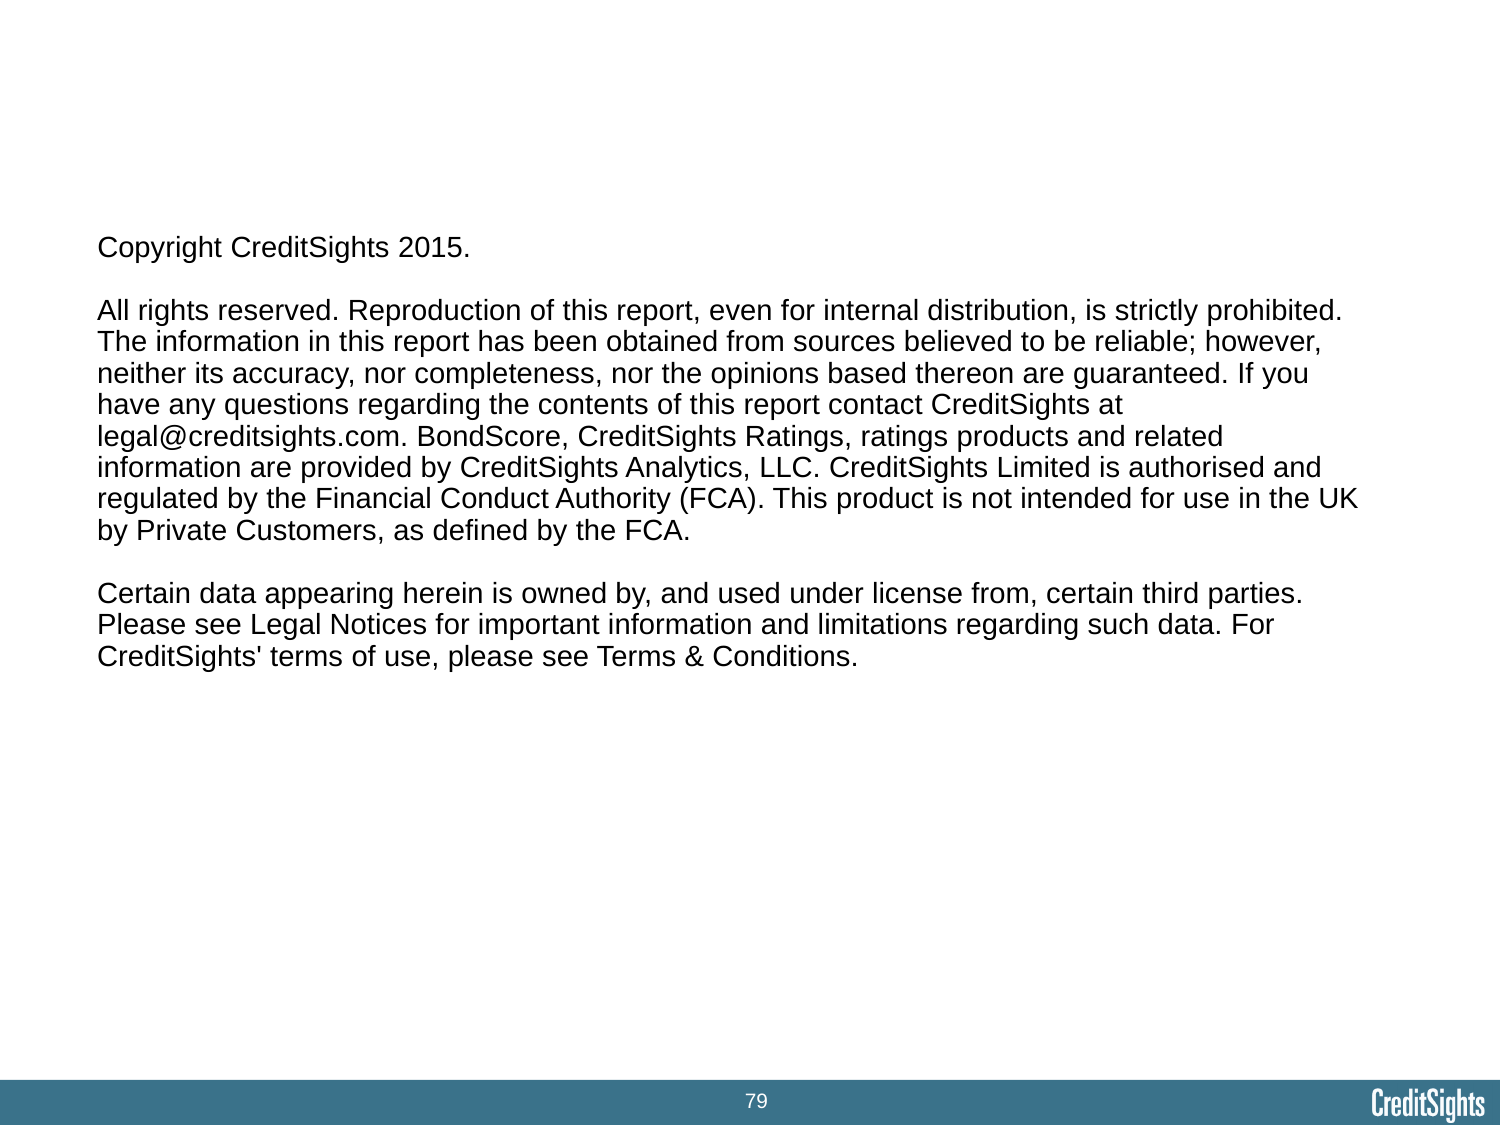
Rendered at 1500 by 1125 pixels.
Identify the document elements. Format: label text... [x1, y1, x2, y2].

picture [1360, 1083, 1493, 1125]
text_box Copyright CreditSights 2015. All rights reserved. Reproduction of this report, even for internal distribution, is strictly prohibited. The information in this report has been obtained from sources believed to be reliable; however, neither its accuracy, nor completeness, nor the opinions based thereon are guaranteed. If you have any questions regarding the contents of this report contact CreditSights at legal@creditsights.com. BondScore, CreditSights Ratings, ratings products and related information are provided by CreditSights Analytics, LLC. CreditSights Limited is authorised and regulated by the Financial Conduct Authority (FCA). This product is not intended for use in the UK by Private Customers, as defined by the FCA. Certain data appearing herein is owned by, and used under license from, certain third parties. Please see Legal Notices for important information and limitations regarding such data. For CreditSights' terms of use, please see Terms & Conditions. [82, 169, 1384, 732]
slide_number 79 [599, 1079, 913, 1125]
